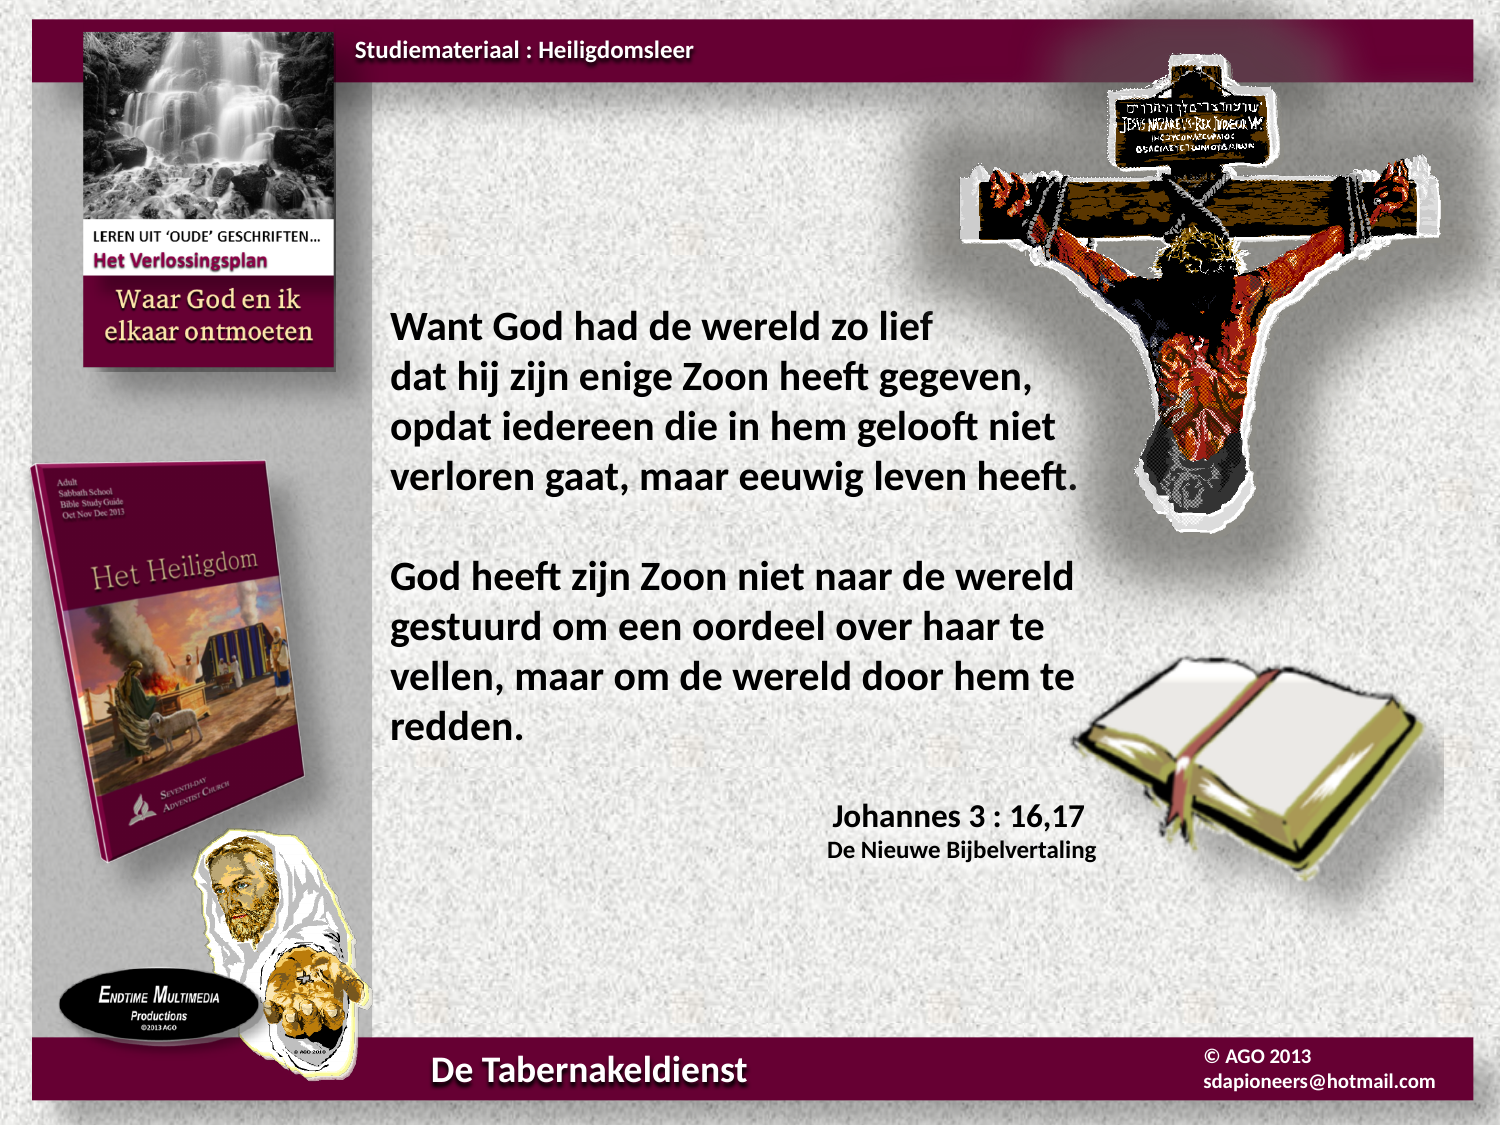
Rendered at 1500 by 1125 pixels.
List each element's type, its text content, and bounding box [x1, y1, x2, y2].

picture [0, 0, 1500, 1125]
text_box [31, 19, 1474, 372]
text_box [30, 378, 368, 824]
picture [952, 50, 1446, 536]
text_box Want God had de wereld zo lief dat hij zijn enige Zoon heeft gegeven, opdat iedereen die in hem gelooft niet verloren gaat, maar eeuwig leven heeft. God heeft zijn Zoon niet naar de wereld gestuurd om een oordeel over haar te vellen, maar om de wereld door hem te redden. Johannes 3 : 16,17 De Nieuwe Bijbelvertaling [375, 380, 1126, 824]
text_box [31, 825, 1474, 1101]
